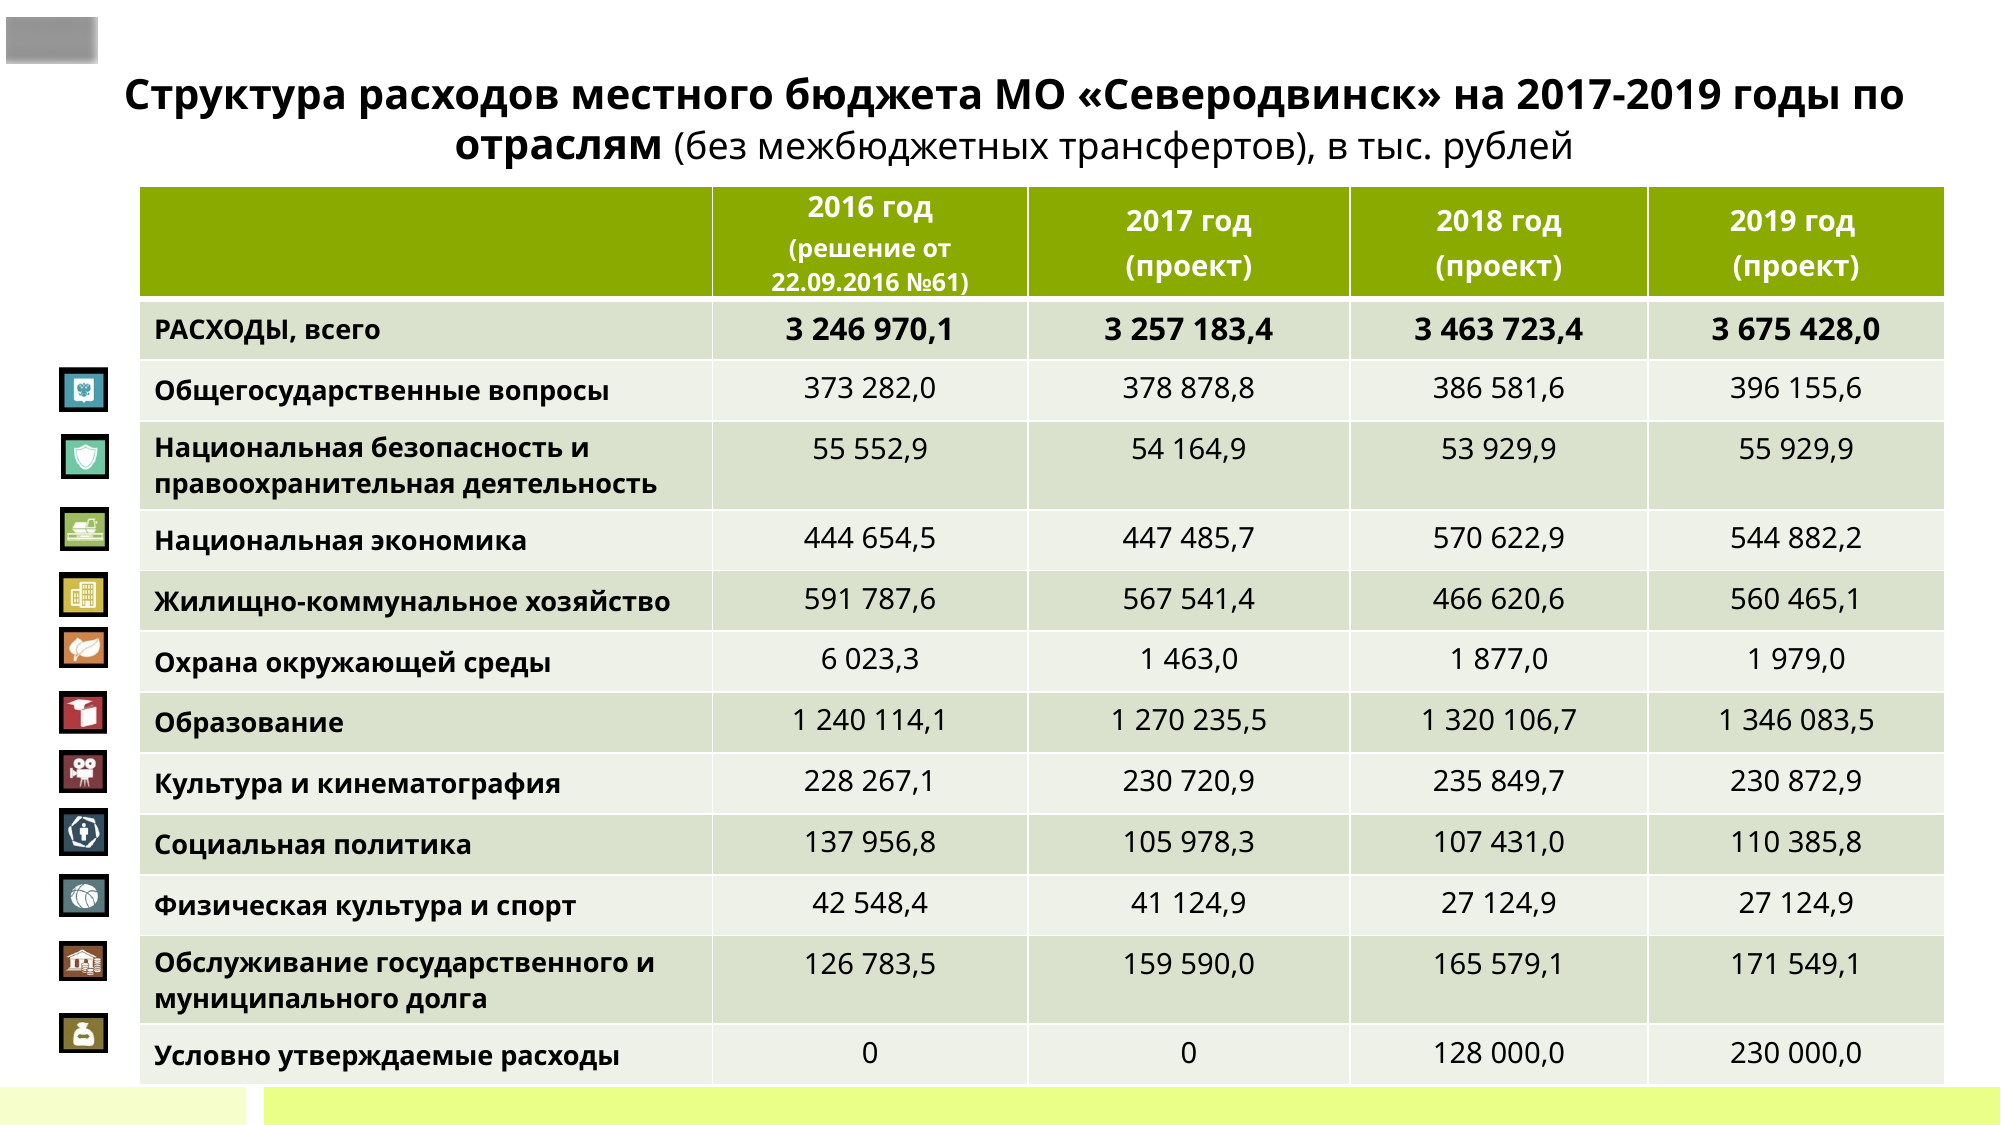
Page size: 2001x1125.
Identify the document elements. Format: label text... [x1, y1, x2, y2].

table_cell 128 000,0 [1351, 1025, 1647, 1084]
table_cell Физическая культура и спорт [140, 876, 712, 935]
table_cell Жилищно-коммунальное хозяйство [140, 571, 712, 630]
table_cell 137 956,8 [713, 815, 1027, 874]
table_cell 0 [1029, 1025, 1349, 1084]
table_cell 3 246 970,1 [713, 302, 1027, 359]
table_cell Образование [140, 693, 712, 752]
table_cell 560 465,1 [1649, 571, 1944, 630]
table_cell 54 164,9 [1029, 422, 1349, 509]
table_cell 3 257 183,4 [1029, 302, 1349, 359]
table_cell 1 240 114,1 [713, 693, 1027, 752]
table_cell 1 979,0 [1649, 632, 1944, 691]
table_cell 444 654,5 [713, 511, 1027, 570]
table_cell 567 541,4 [1029, 571, 1349, 630]
table_cell 126 783,5 [713, 936, 1027, 1023]
table_header 2018 год (проект) [1351, 187, 1647, 296]
table_cell Обслуживание государственного и муниципального долга [140, 936, 712, 1023]
table_cell Социальная политика [140, 815, 712, 874]
table_cell 3 675 428,0 [1649, 302, 1944, 359]
table_cell Культура и кинематография [140, 754, 712, 813]
picture [59, 572, 108, 617]
table_cell 396 155,6 [1649, 361, 1944, 420]
table_cell 230 872,9 [1649, 754, 1944, 813]
table_cell 159 590,0 [1029, 936, 1349, 1023]
picture [60, 507, 109, 551]
table_cell 447 485,7 [1029, 511, 1349, 570]
table_cell 107 431,0 [1351, 815, 1647, 874]
table_cell 42 548,4 [713, 876, 1027, 935]
table_cell 378 878,8 [1029, 361, 1349, 420]
title Структура расходов местного бюджета МО «Северодвинск» на 2017-2019 годы по отраслям (без межбюджетных трансфертов), в тыс. рублей [84, 49, 1945, 187]
table_cell 165 579,1 [1351, 936, 1647, 1023]
table_header 2017 год (проект) [1029, 187, 1349, 296]
table_cell 1 346 083,5 [1649, 693, 1944, 752]
picture [59, 627, 108, 668]
picture [60, 434, 109, 479]
table_cell 1 320 106,7 [1351, 693, 1647, 752]
table_cell 171 549,1 [1649, 936, 1944, 1023]
table_cell 1 877,0 [1351, 632, 1647, 691]
table_cell 27 124,9 [1351, 876, 1647, 935]
table_cell 235 849,7 [1351, 754, 1647, 813]
table_header [140, 187, 712, 296]
table_cell 1 270 235,5 [1029, 693, 1349, 752]
table_cell 27 124,9 [1649, 876, 1944, 935]
table_cell Условно утверждаемые расходы [140, 1025, 712, 1084]
table_cell 3 463 723,4 [1351, 302, 1647, 359]
table_cell 41 124,9 [1029, 876, 1349, 935]
table_cell Охрана окружающей среды [140, 632, 712, 691]
table_cell 591 787,6 [713, 571, 1027, 630]
table_cell Общегосударственные вопросы [140, 361, 712, 420]
table_cell 0 [713, 1025, 1027, 1084]
table_cell 53 929,9 [1351, 422, 1647, 509]
table_cell 386 581,6 [1351, 361, 1647, 420]
table_cell 1 463,0 [1029, 632, 1349, 691]
table_cell РАСХОДЫ, всего [140, 302, 712, 359]
table_cell 466 620,6 [1351, 571, 1647, 630]
table_cell 373 282,0 [713, 361, 1027, 420]
table_cell 230 720,9 [1029, 754, 1349, 813]
table_cell 544 882,2 [1649, 511, 1944, 570]
picture [59, 691, 107, 734]
table_header 2019 год (проект) [1649, 187, 1944, 296]
table_header 2016 год (решение от 22.09.2016 №61) [713, 187, 1027, 296]
table_cell 6 023,3 [713, 632, 1027, 691]
table_cell Национальная безопасность и правоохранительная деятельность [140, 422, 712, 509]
table_cell 110 385,8 [1649, 815, 1944, 874]
picture [59, 1013, 108, 1053]
table_cell 228 267,1 [713, 754, 1027, 813]
table_cell 230 000,0 [1649, 1025, 1944, 1084]
table_cell 55 929,9 [1649, 422, 1944, 509]
picture [59, 750, 107, 793]
picture [59, 808, 108, 856]
table_cell 105 978,3 [1029, 815, 1349, 874]
table_cell Национальная экономика [140, 511, 712, 570]
picture [59, 941, 107, 981]
picture [59, 367, 108, 412]
table_cell 570 622,9 [1351, 511, 1647, 570]
table_cell 55 552,9 [713, 422, 1027, 509]
picture [59, 873, 109, 917]
